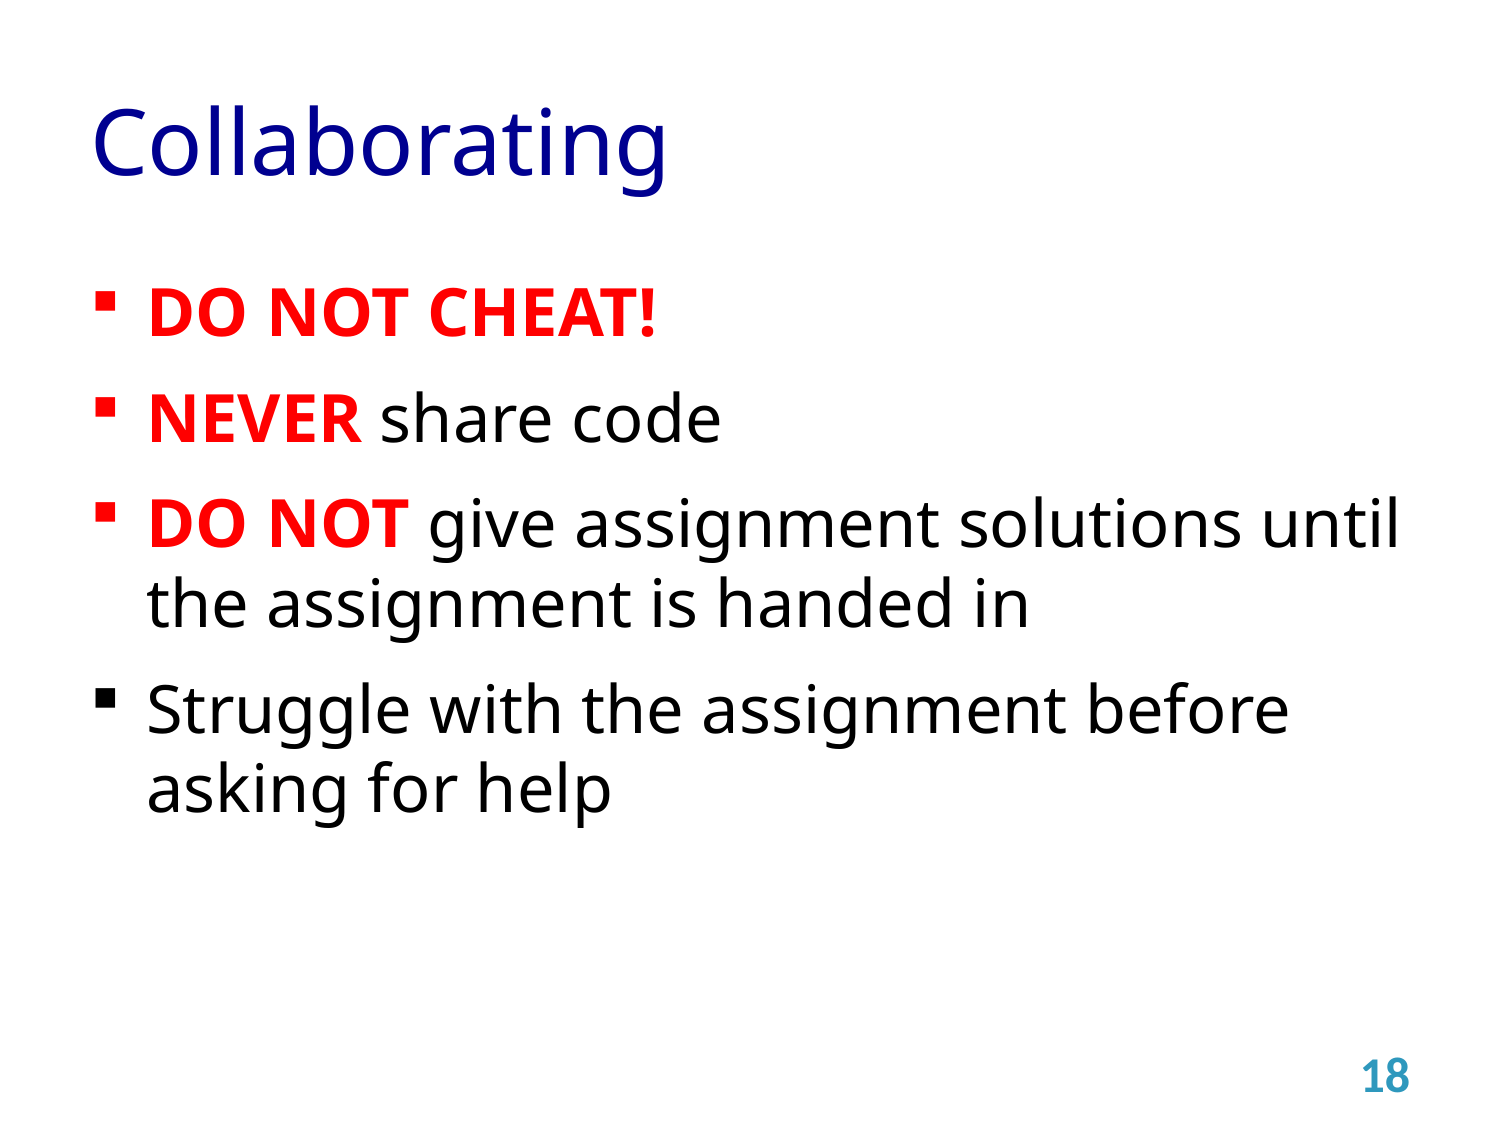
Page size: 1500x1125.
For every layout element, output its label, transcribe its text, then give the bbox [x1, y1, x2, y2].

slide_number 18 [1074, 1042, 1425, 1103]
list DO NOT CHEAT! NEVER share code DO NOT give assignment solutions until the assignment is handed in Struggle with the assignment before asking for help [75, 262, 1425, 1005]
title Collaborating [75, 45, 1425, 233]
